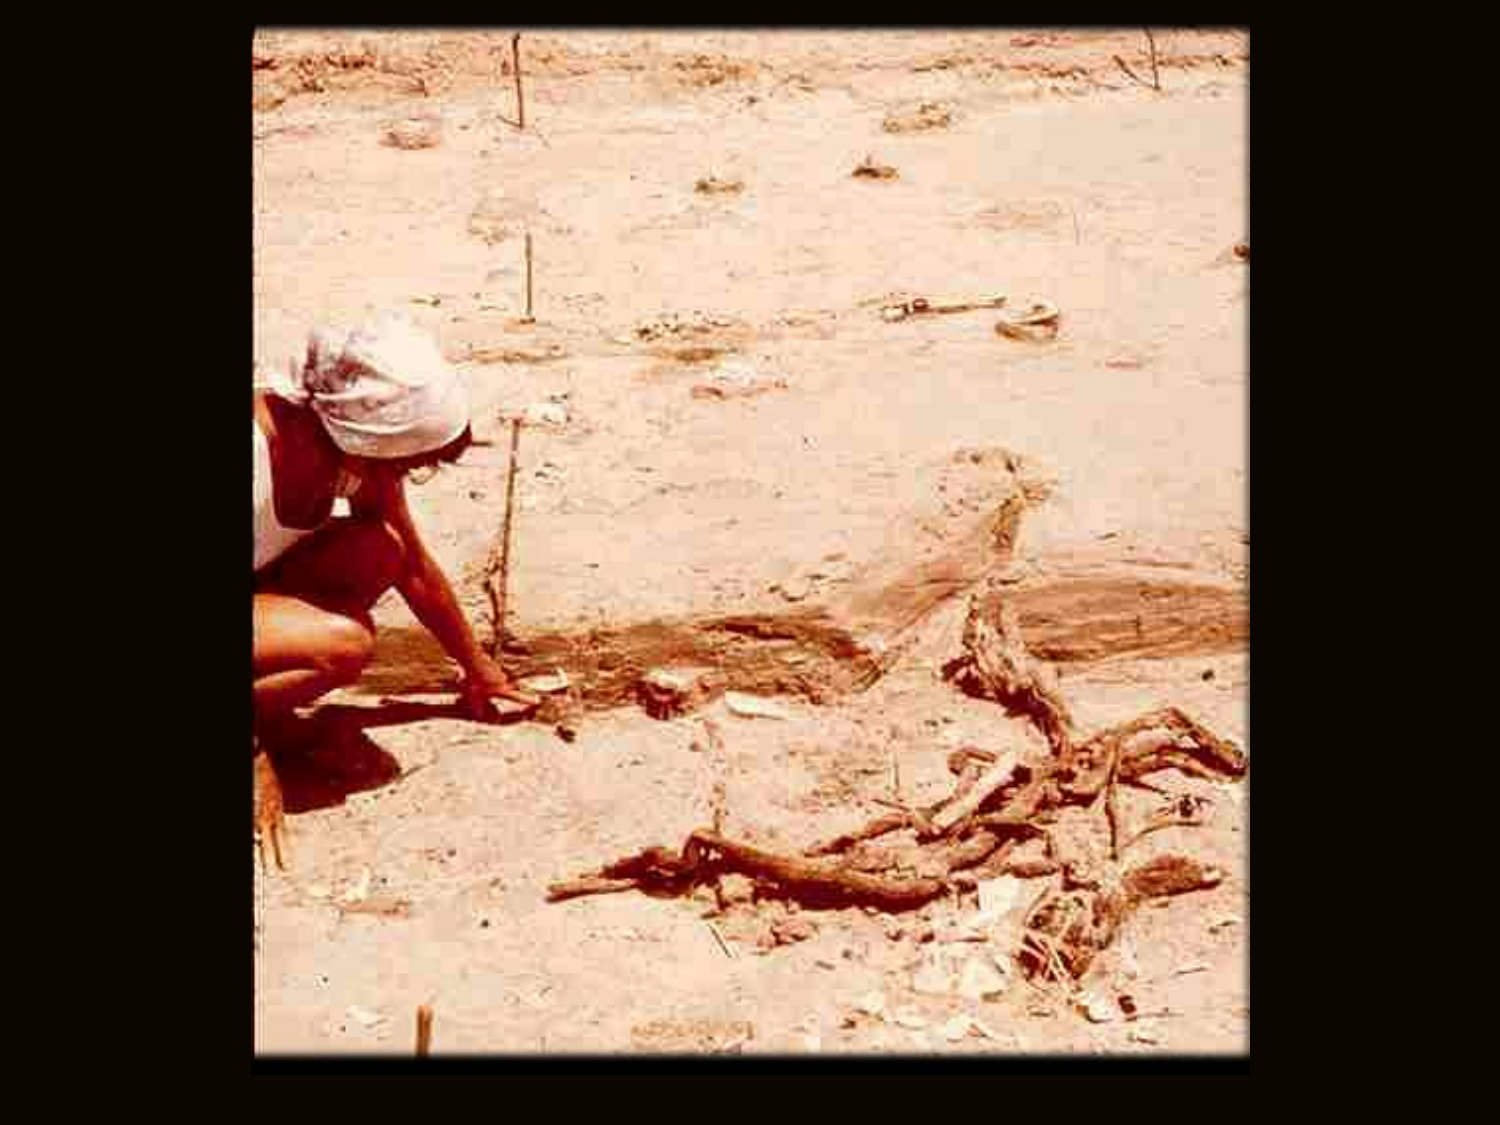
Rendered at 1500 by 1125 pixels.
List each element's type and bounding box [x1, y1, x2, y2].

picture [251, 24, 1251, 1076]
